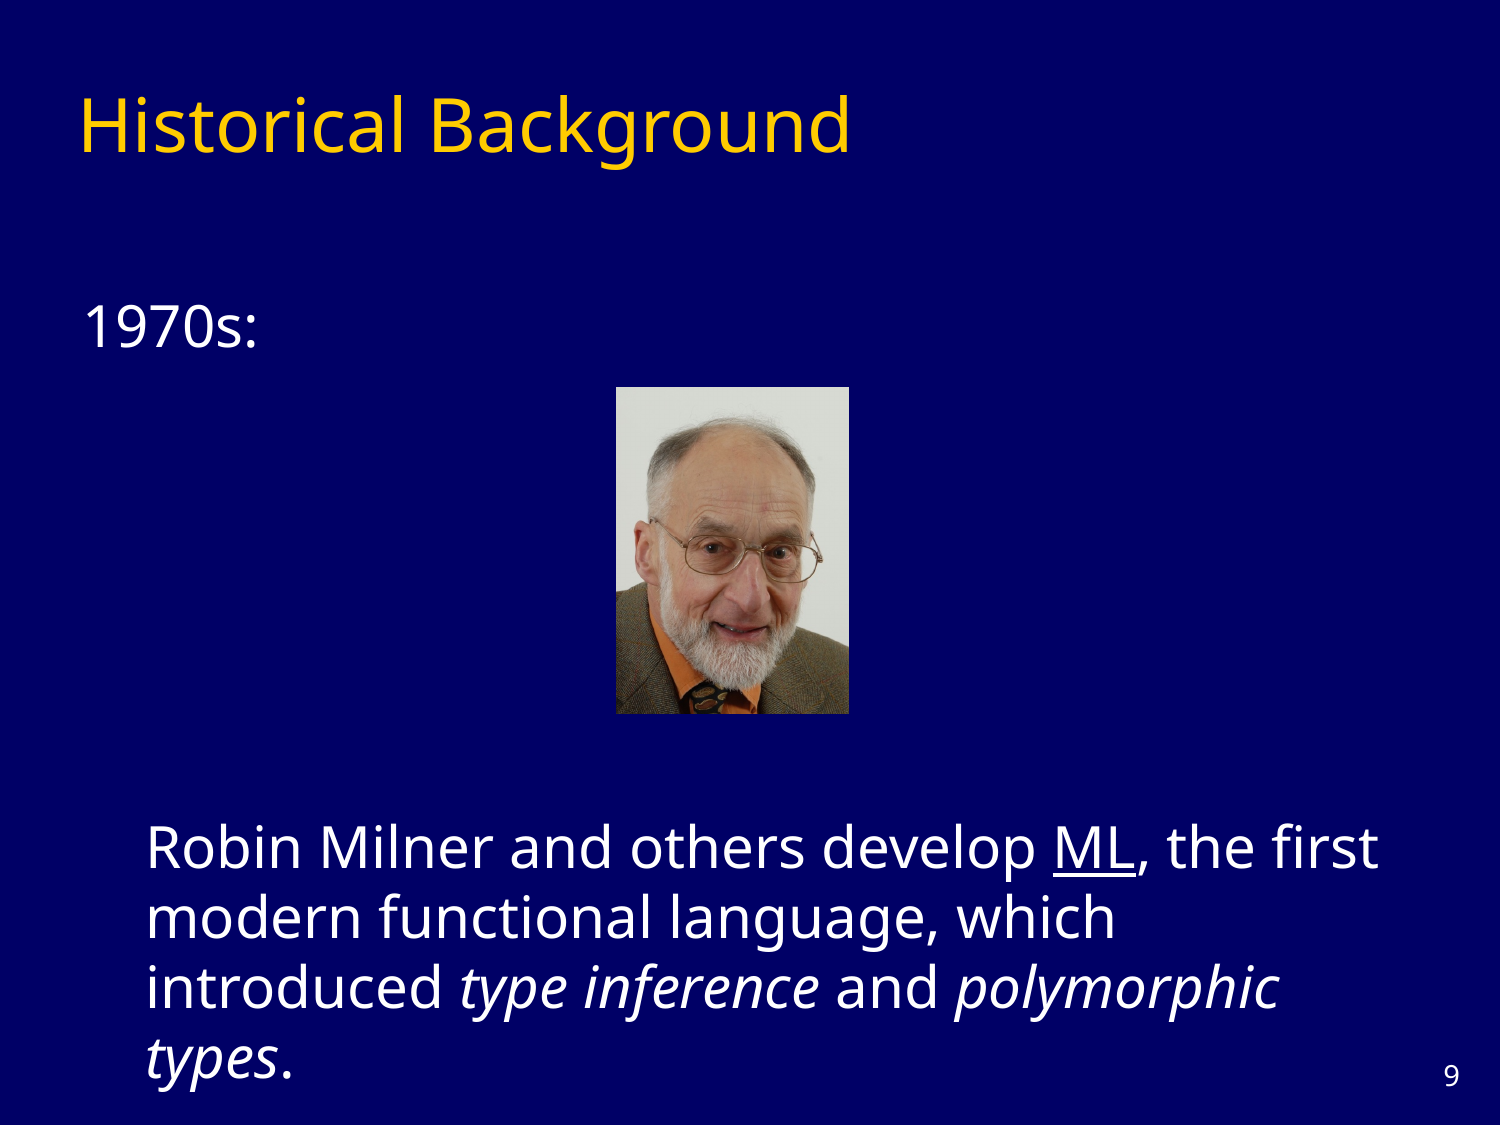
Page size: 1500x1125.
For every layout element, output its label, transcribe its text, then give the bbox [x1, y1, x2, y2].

text_box Robin Milner and others develop ML, the first modern functional language, which introduced type inference and polymorphic types. [130, 802, 1399, 1098]
title Historical Background [62, 62, 1338, 175]
text_box 1970s: [67, 281, 274, 367]
text_box 8 [1374, 1050, 1475, 1100]
picture [616, 387, 849, 715]
